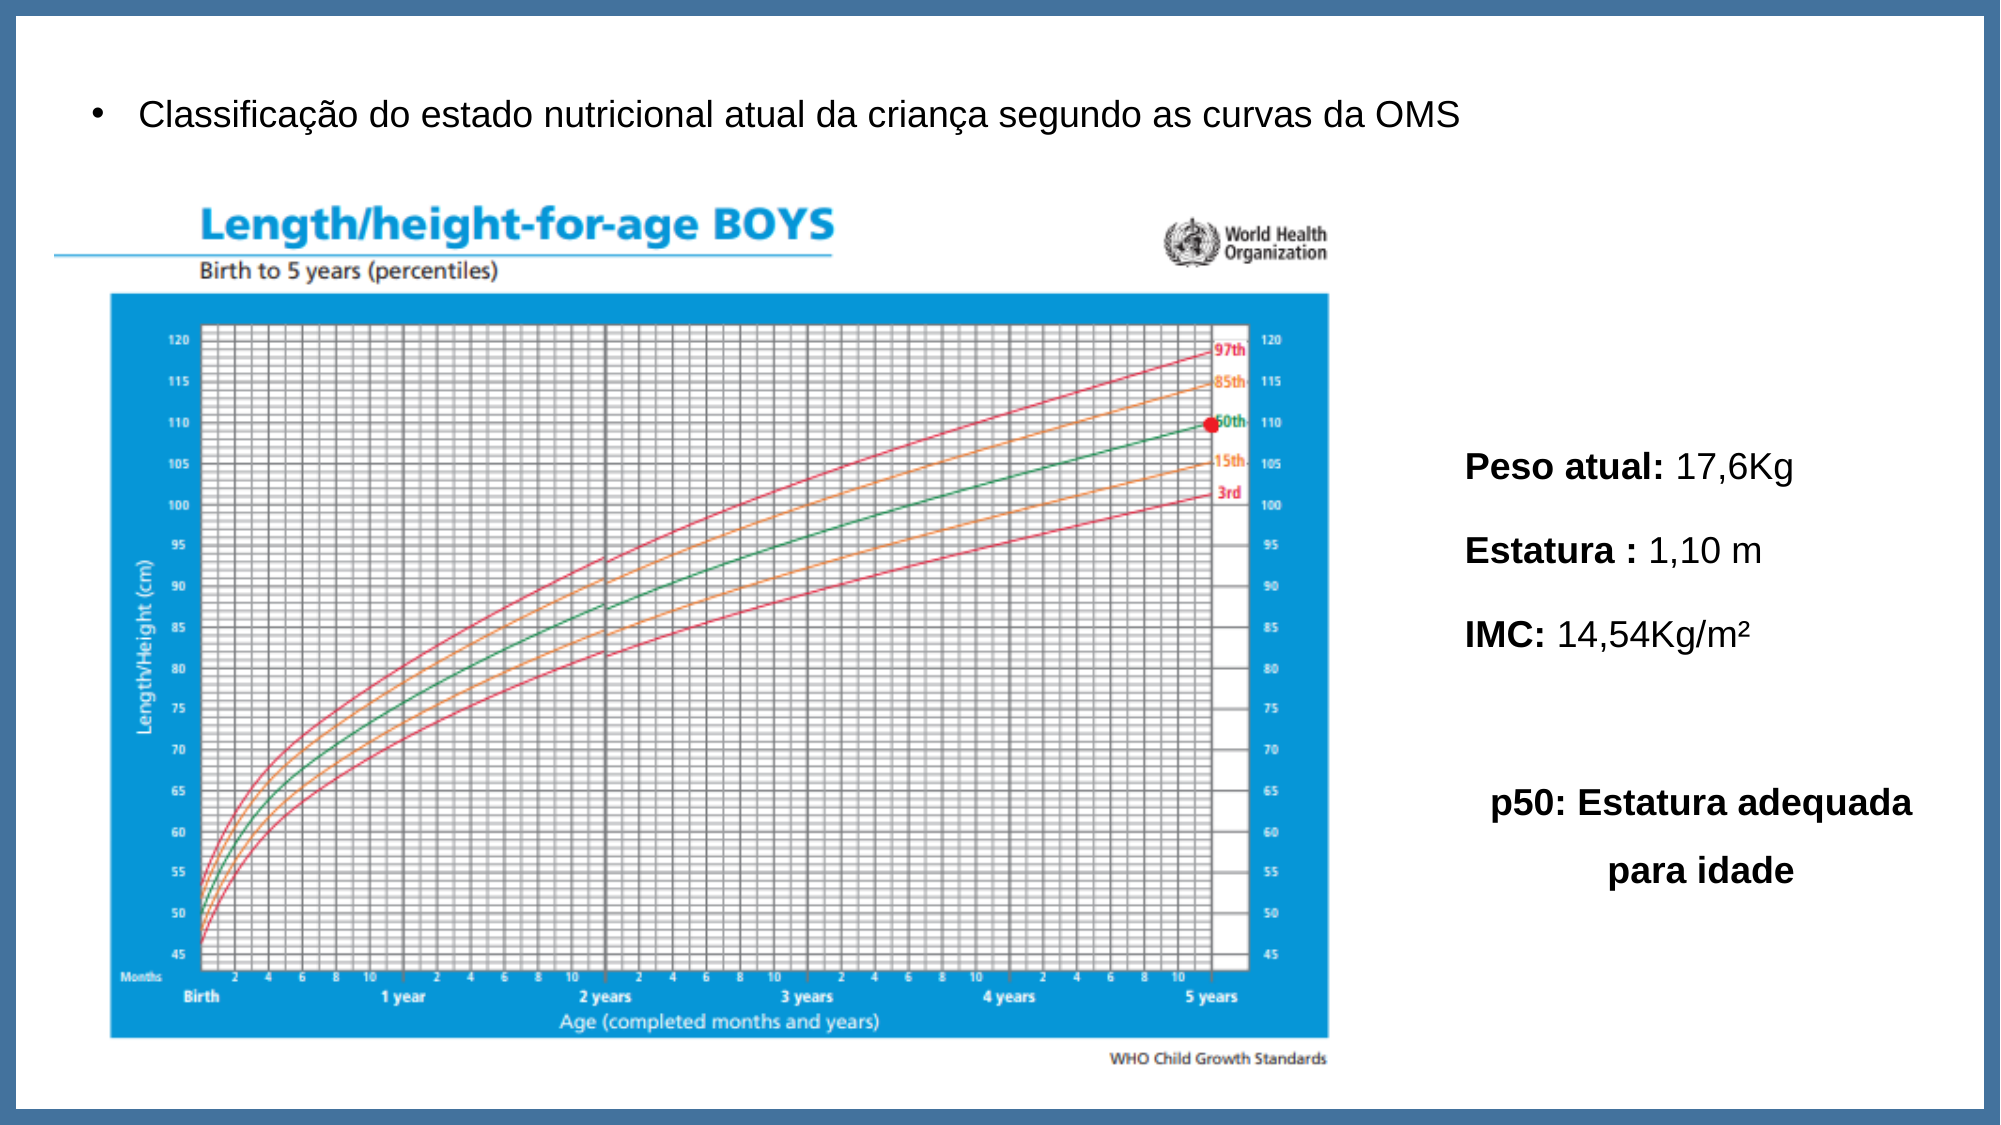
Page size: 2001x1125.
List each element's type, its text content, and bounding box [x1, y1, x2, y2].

text_box [0, 0, 2000, 1125]
text_box Peso atual: 17,6Kg Estatura : 1,10 m IMC: 14,54Kg/m² p50: Estatura adequada para idade [1450, 411, 1953, 899]
text_box Classificação do estado nutricional atual da criança segundo as curvas da OMS [76, 83, 1485, 143]
picture [54, 140, 1341, 1089]
